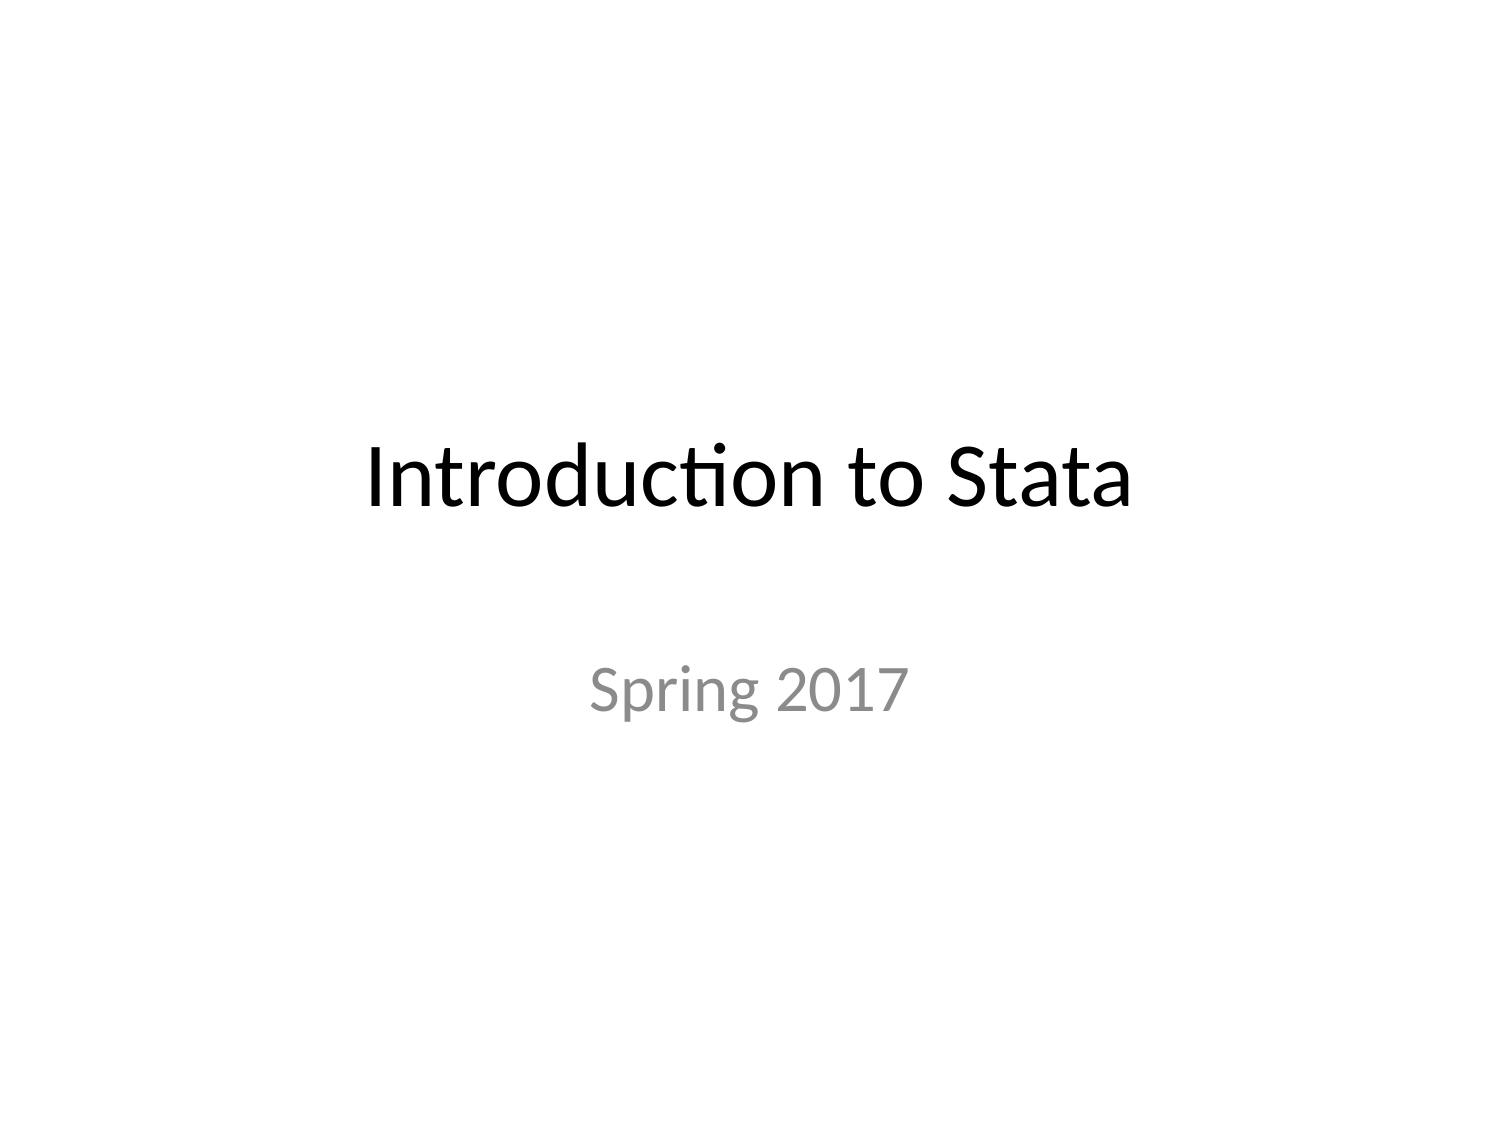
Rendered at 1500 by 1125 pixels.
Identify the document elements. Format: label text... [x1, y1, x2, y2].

title Introduction to Stata [112, 349, 1388, 591]
subtitle Spring 2017 [225, 637, 1275, 925]
